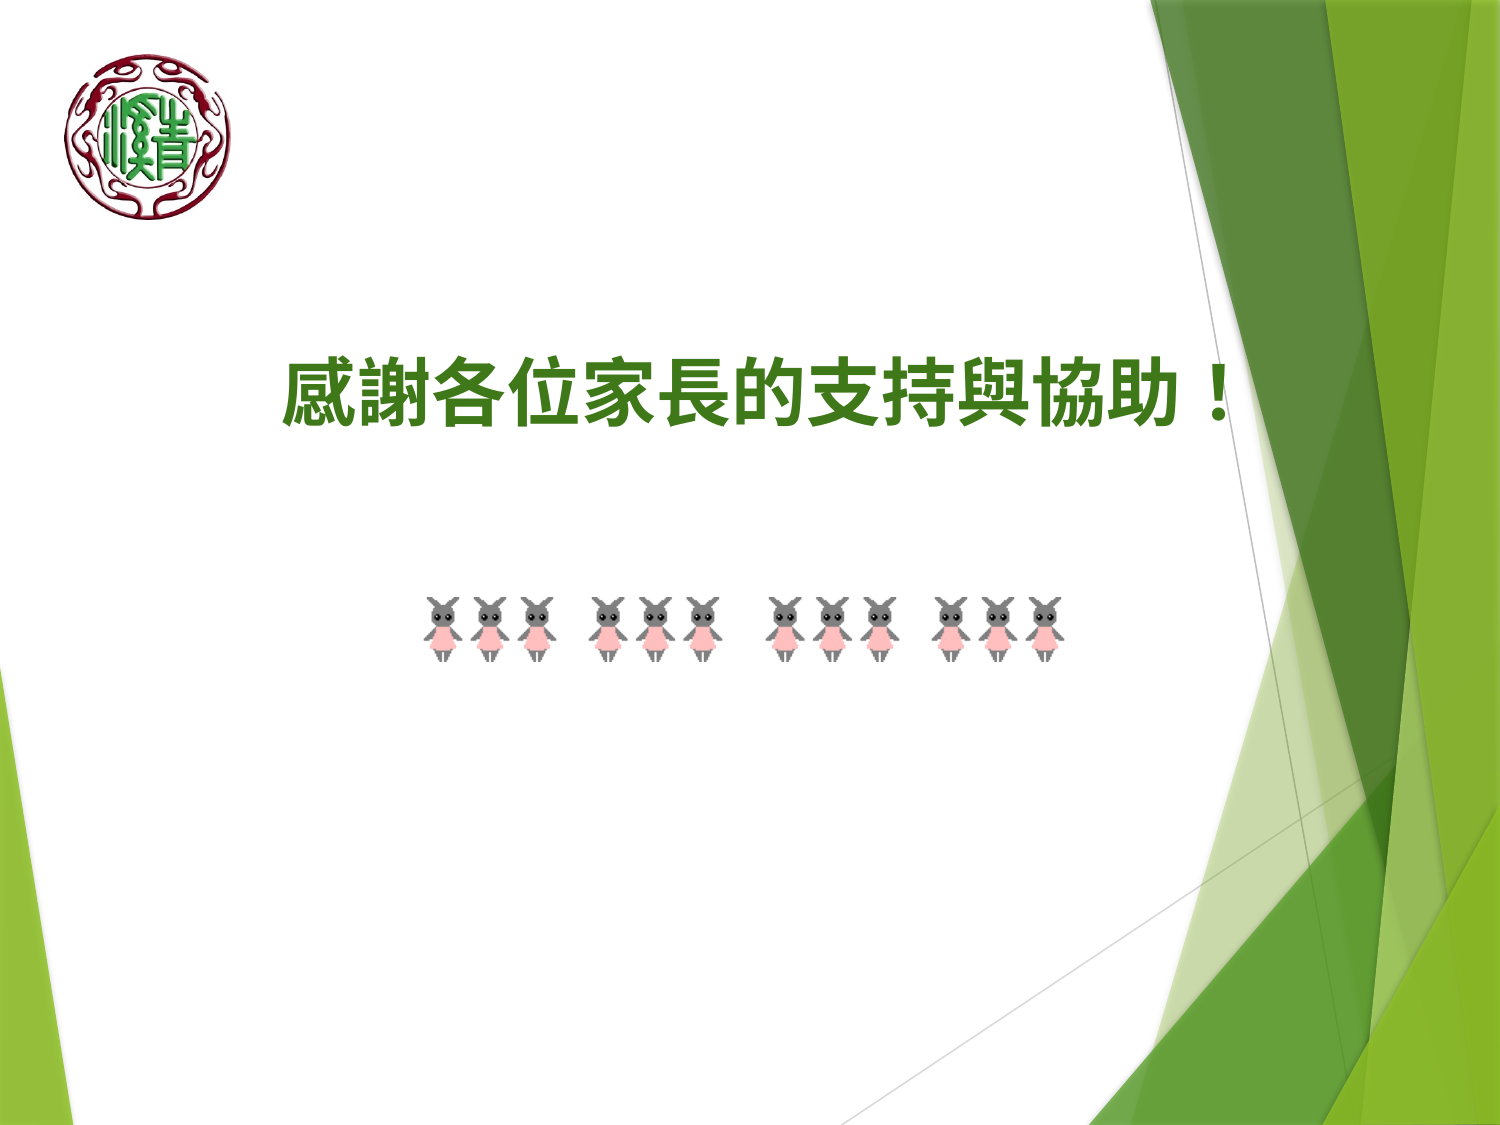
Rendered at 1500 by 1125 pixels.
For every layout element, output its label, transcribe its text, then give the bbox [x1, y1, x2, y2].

picture [64, 54, 231, 221]
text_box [418, 597, 1069, 663]
title 感謝各位家長的支持與協助！ [206, 338, 1331, 526]
